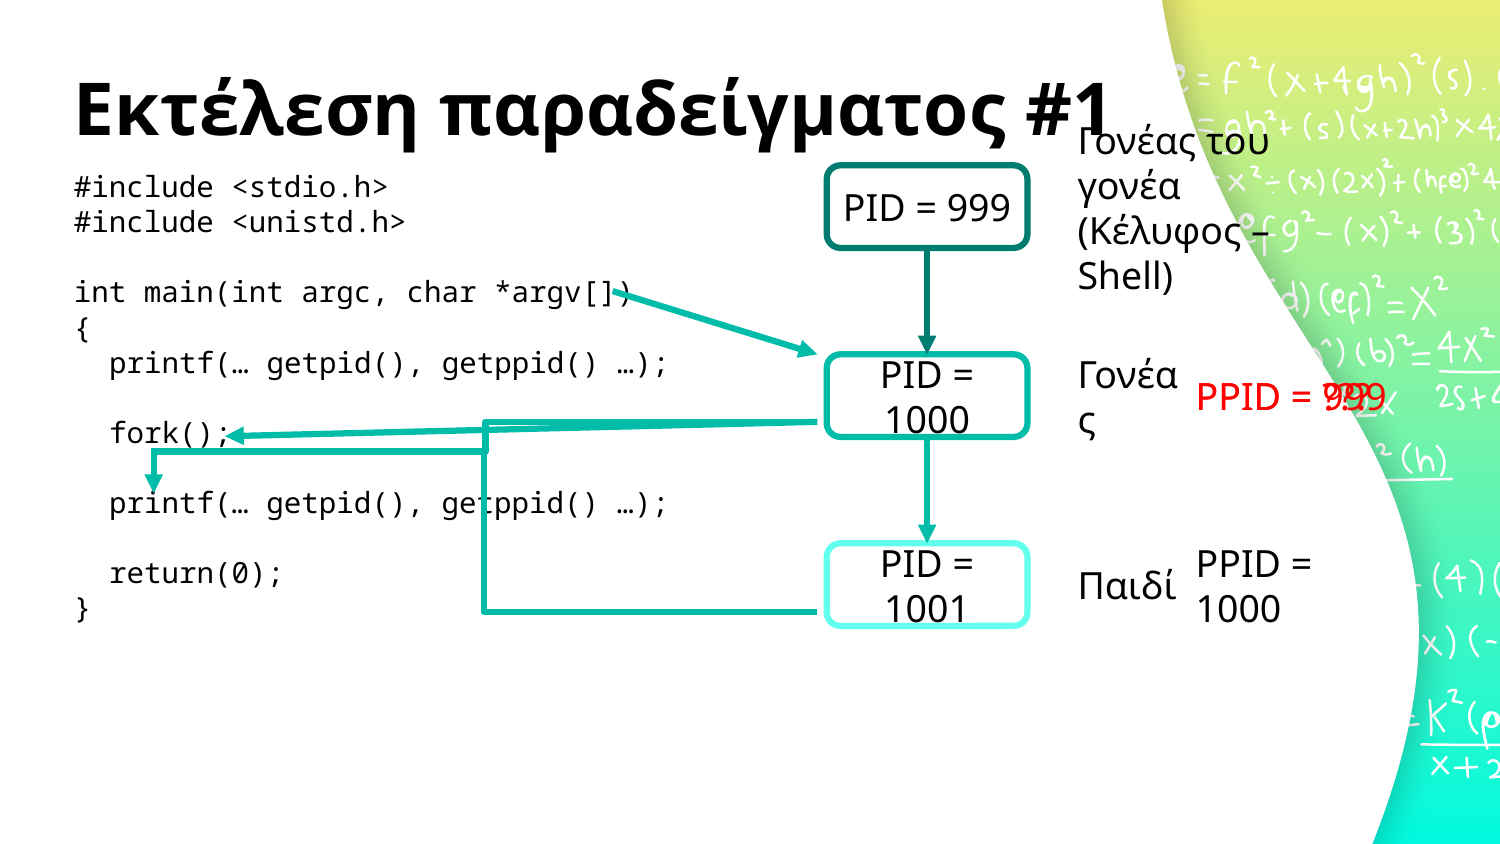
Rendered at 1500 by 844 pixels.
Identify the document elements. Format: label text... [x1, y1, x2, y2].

text_box PID = 999 [824, 163, 1030, 251]
text_box PID = 1000 [824, 352, 1030, 440]
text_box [153, 421, 818, 452]
text_box PPID = 1000 [1181, 532, 1406, 637]
text_box Παιδί [1062, 554, 1181, 615]
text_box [150, 457, 818, 613]
title Εκτέλεση παραδείγματος #1 [59, 47, 1418, 142]
text_box Γονέας [1062, 343, 1205, 448]
list #include <stdio.h> #include <unistd.h> int main(int argc, char *argv[]) { printf(… getpid(), getppid() …); fork(); printf(… getpid(), getppid() …); return(0); } [59, 153, 1500, 833]
text_box PPID = 999 [1181, 365, 1406, 426]
text_box Γονέας του γονέα (Κέλυφος – Shell) [1062, 109, 1359, 304]
text_box PID = 1001 [824, 541, 1030, 629]
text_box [612, 290, 818, 355]
